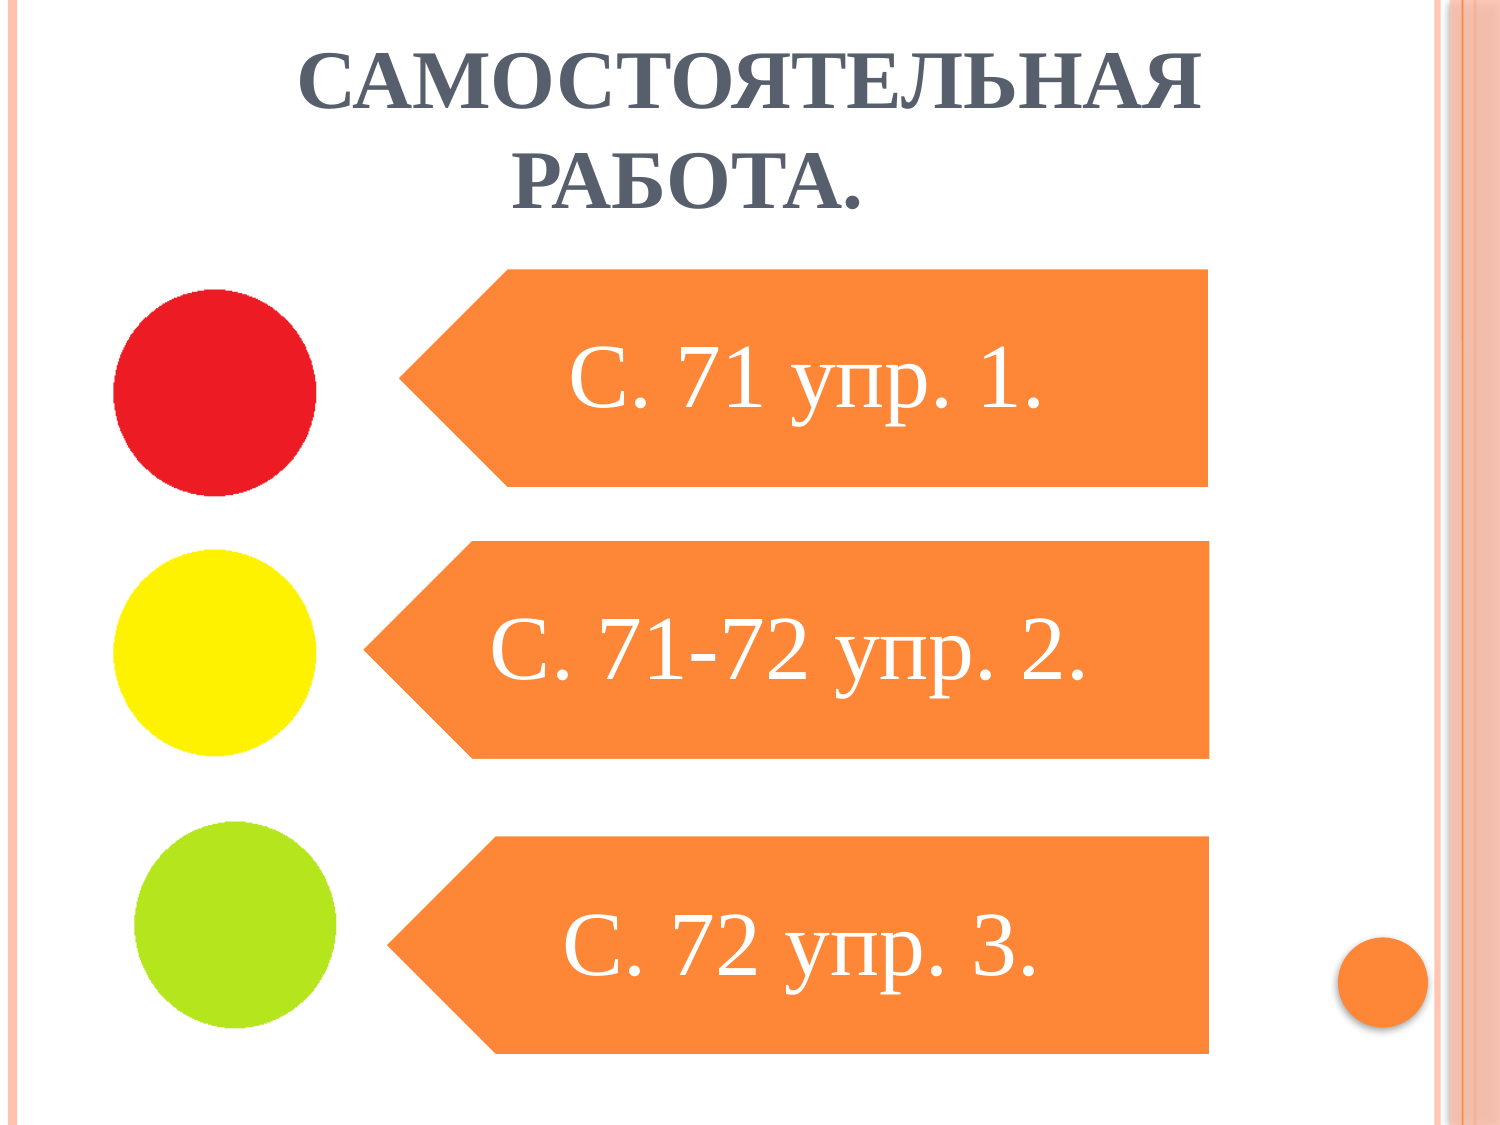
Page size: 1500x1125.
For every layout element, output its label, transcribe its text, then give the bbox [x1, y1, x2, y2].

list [74, 261, 1301, 1063]
title Самостоятельная работа. [75, 45, 1300, 233]
